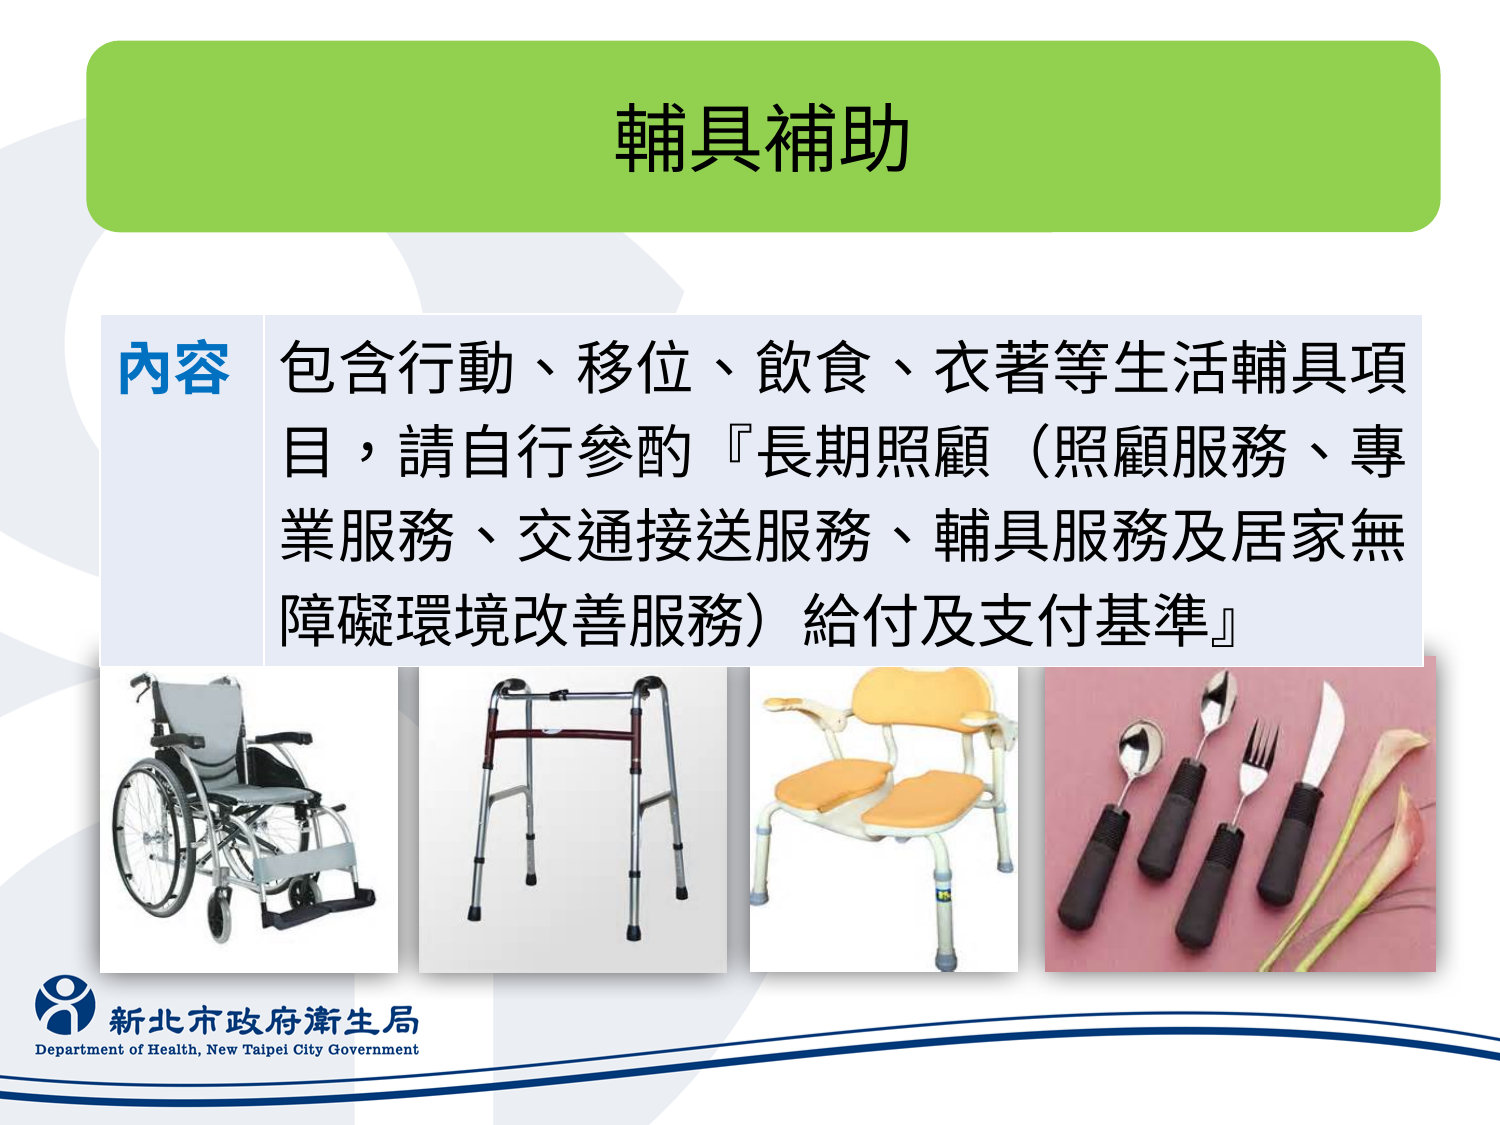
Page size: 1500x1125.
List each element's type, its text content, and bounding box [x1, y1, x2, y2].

table_header 包含行動、移位、飲食、衣著等生活輔具項目，請自行參酌『長期照顧（照顧服務、專業服務、交通接送服務、輔具服務及居家無障礙環境改善服務）給付及支付基準』 [265, 315, 1422, 666]
picture [0, 0, 1500, 1125]
text_box [1059, 992, 1406, 1058]
table_header 內容 [101, 315, 263, 655]
text_box 輔具補助 [86, 40, 1441, 233]
